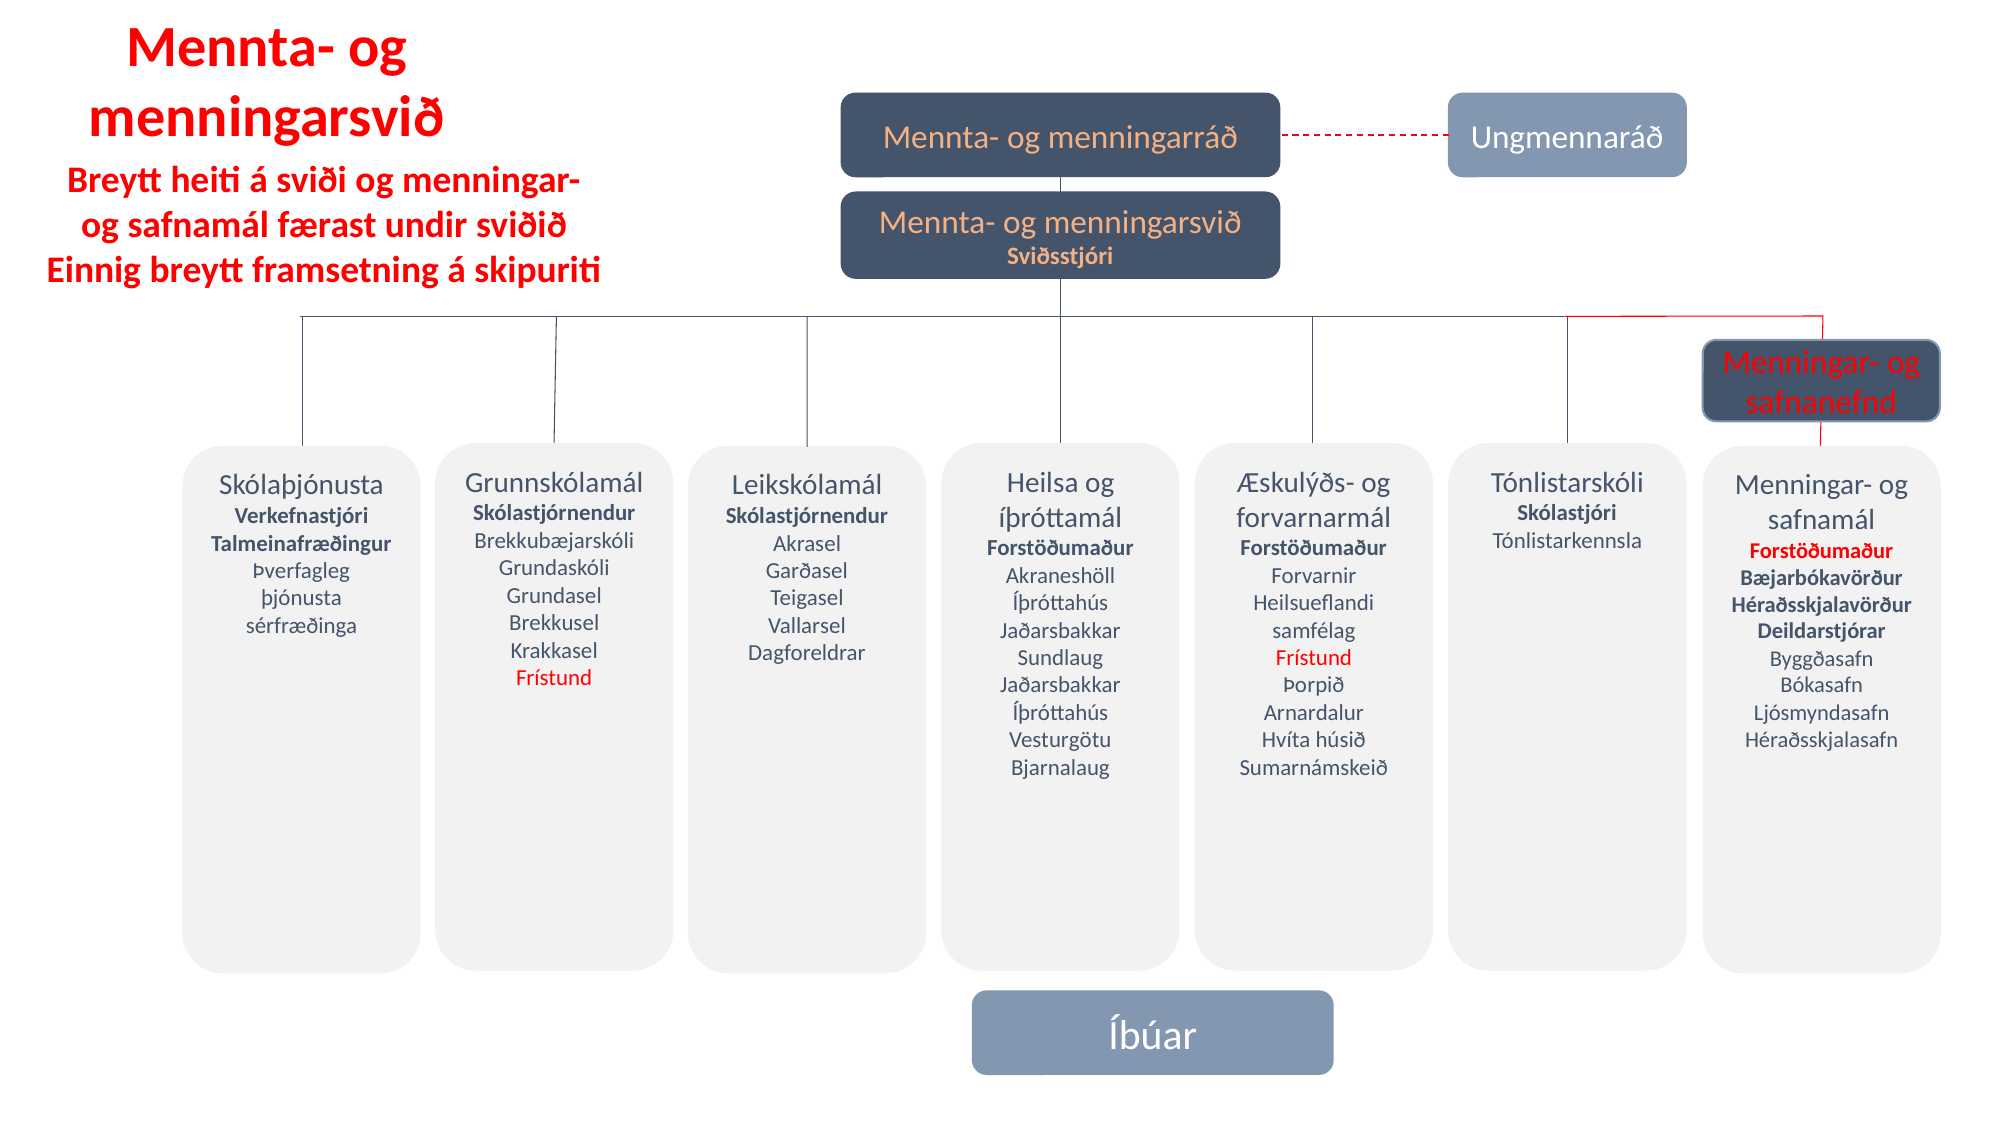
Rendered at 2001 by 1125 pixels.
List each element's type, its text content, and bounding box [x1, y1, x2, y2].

text_box Skólaþjónusta Verkefnastjóri Talmeinafræðingur Þverfagleg þjónusta sérfræðinga [182, 445, 421, 974]
text_box Mennta- og menningarráð [840, 92, 1281, 178]
text_box Æskulýðs- og forvarnarmál Forstöðumaður Forvarnir Heilsueflandi samfélag Frístund Þorpið Arnardalur Hvíta húsið Sumarnámskeið [1194, 442, 1434, 971]
text_box Leikskólamál Skólastjórnendur Akrasel Garðasel Teigasel Vallarsel Dagforeldrar [687, 445, 927, 974]
text_box Menningar- og safnanefnd [1823, 338, 1941, 423]
text_box Menningar- og safnamál Forstöðumaður Bæjarbókavörður Héraðsskjalavörður Deildarstjórar Byggðasafn Bókasafn Ljósmyndasafn Héraðsskjalasafn [1702, 445, 1941, 974]
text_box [553, 317, 557, 474]
text_box Ungmennaráð [1447, 92, 1687, 178]
text_box Mennta- og menningarsvið Sviðsstjóri [1061, 191, 1281, 279]
text_box Tónlistarskóli Skólastjóri Tónlistarkennsla [1448, 442, 1687, 971]
text_box Menningar- og safnanefnd [1701, 338, 1820, 423]
text_box Mennta- og menningarsvið Sviðsstjóri [840, 191, 1060, 279]
text_box Breytt heiti á sviði og menningar- og safnamál færast undir sviðið Einnig breytt framsetning á skipuriti [30, 147, 618, 297]
text_box Heilsa og íþróttamál Forstöðumaður Akraneshöll Íþróttahús Jaðarsbakkar Sundlaug Jaðarsbakkar Íþróttahús Vesturgötu Bjarnalaug [941, 442, 1180, 971]
text_box Grunnskólamál Skólastjórnendur Brekkubæjarskóli Grundaskóli Grundasel Brekkusel Krakkasel Frístund [435, 442, 674, 971]
text_box Mennta- og menningarsvið [0, 0, 561, 184]
text_box Íbúar [971, 990, 1334, 1076]
